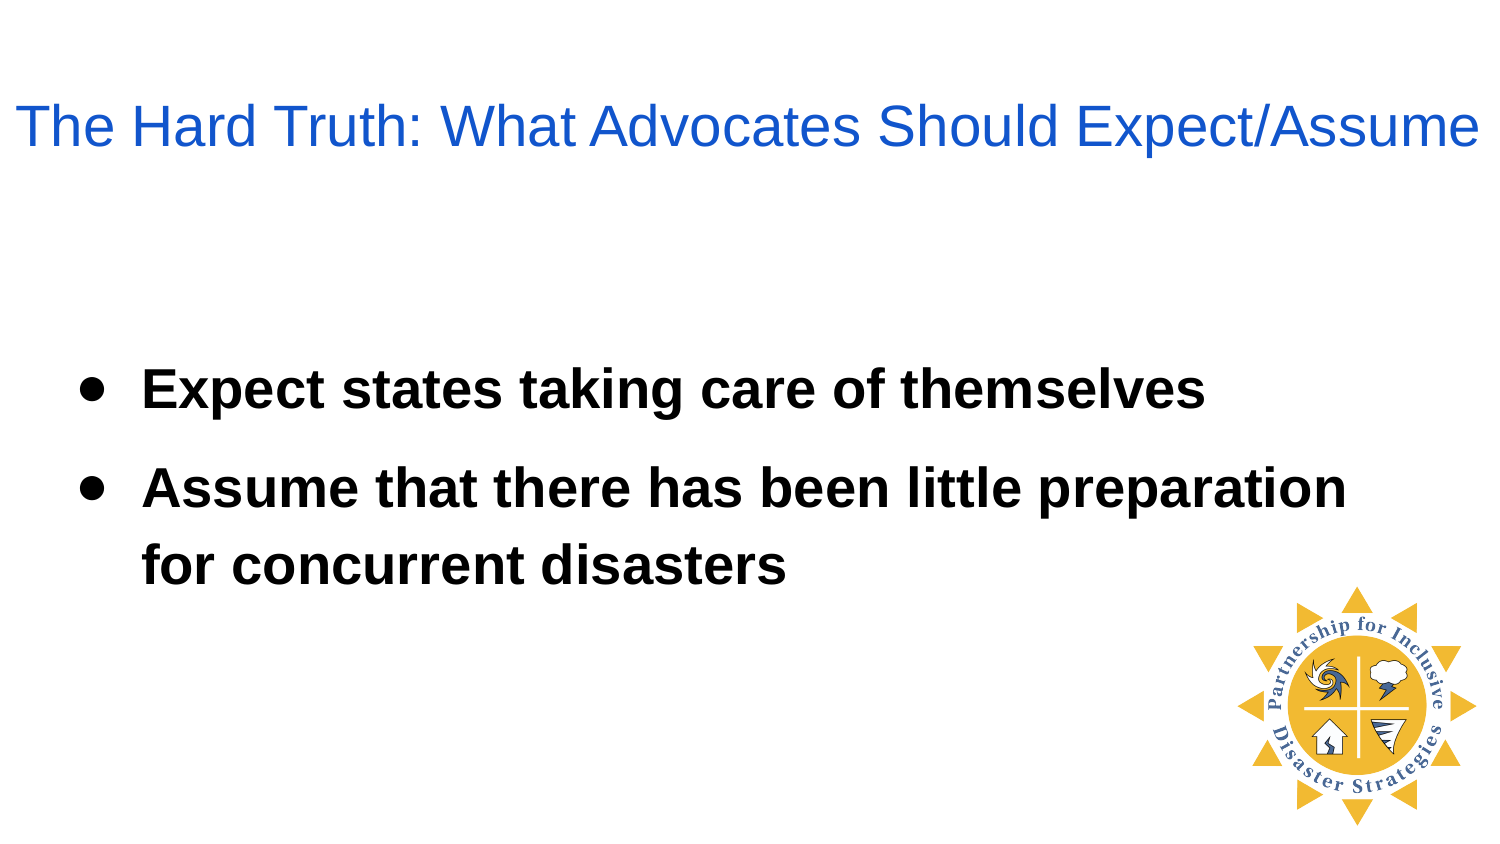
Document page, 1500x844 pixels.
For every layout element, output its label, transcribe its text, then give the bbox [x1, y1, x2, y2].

list Expect states taking care of themselves Assume that there has been little preparation for concurrent disasters [51, 189, 1449, 750]
title The Hard Truth: What Advocates Should Expect/Assume [0, 72, 1500, 167]
picture [1237, 586, 1477, 826]
